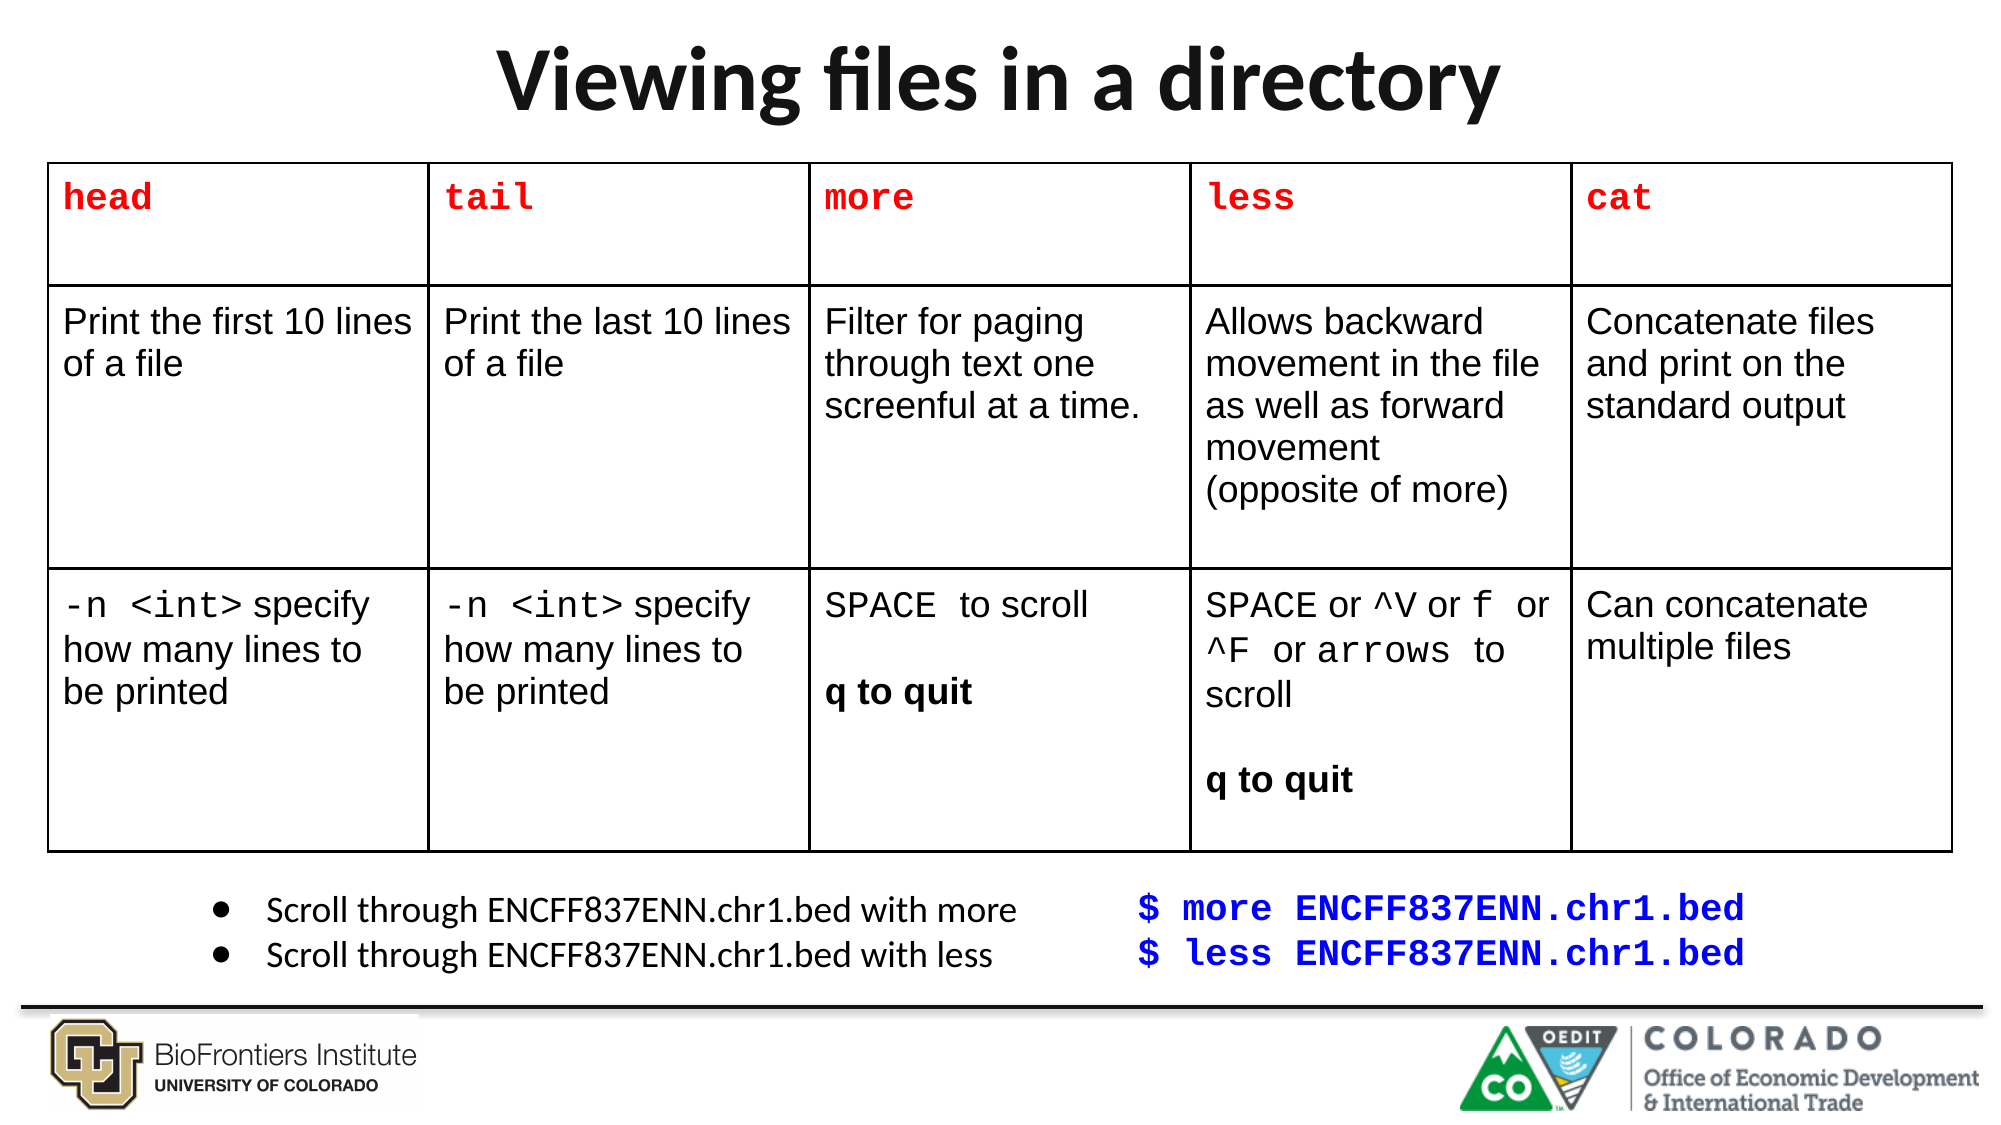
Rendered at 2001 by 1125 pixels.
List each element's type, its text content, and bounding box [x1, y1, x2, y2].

table_cell Filter for paging through text one screenful at a time. [811, 287, 1189, 567]
text_box $ more ENCFF837ENN.chr1.bed $ less ENCFF837ENN.chr1.bed [1047, 868, 1788, 983]
table_cell Print the last 10 lines of a file [430, 287, 808, 567]
table_cell SPACE to scroll q to quit [811, 570, 1189, 850]
table_header more [811, 164, 1189, 284]
picture [50, 1014, 419, 1113]
table_header tail [430, 164, 808, 284]
picture [1460, 1026, 1979, 1111]
table_header head [49, 164, 427, 284]
text_box Scroll through ENCFF837ENN.chr1.bed with more Scroll through ENCFF837ENN.chr1.bed with less [176, 869, 1086, 1054]
table_header less [1192, 164, 1570, 284]
table_header cat [1573, 164, 1951, 284]
table_cell Concatenate files and print on the standard output [1573, 287, 1951, 567]
table_cell -n <int> specify how many lines to be printed [430, 570, 808, 850]
table_cell Can concatenate multiple files [1573, 570, 1951, 850]
title Viewing files in a directory [99, 1, 1900, 146]
table_cell -n <int> specify how many lines to be printed [49, 570, 427, 850]
table_cell Allows backward movement in the file as well as forward movement (opposite of more) [1192, 287, 1570, 567]
table_cell SPACE or ^V or f or ^F or arrows to scroll q to quit [1192, 570, 1570, 850]
table_cell Print the first 10 lines of a file [49, 287, 427, 567]
